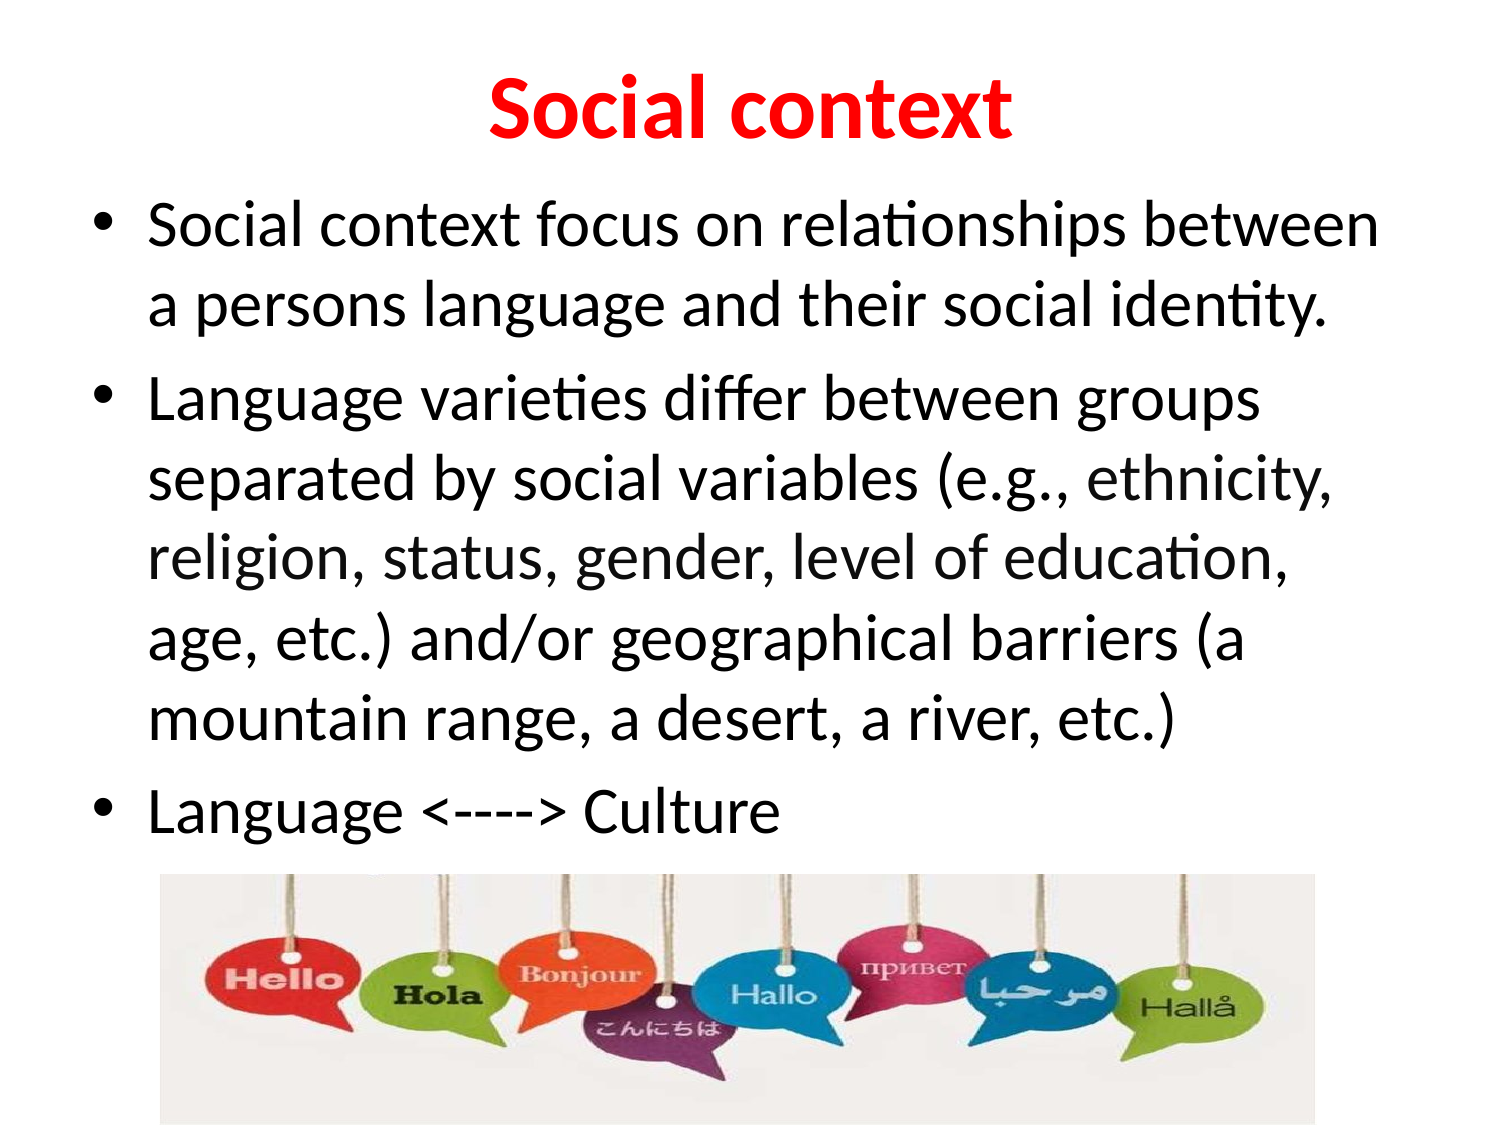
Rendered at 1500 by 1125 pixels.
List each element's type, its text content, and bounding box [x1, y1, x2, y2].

list Social context focus on relationships between a persons language and their social identity. Language varieties differ between groups separated by social variables (e.g., ethnicity, religion, status, gender, level of education, age, etc.) and/or geographical barriers (a mountain range, a desert, a river, etc.) Language <----> Culture [76, 172, 1427, 1059]
title Social context [76, 30, 1427, 172]
picture [159, 874, 1318, 1125]
